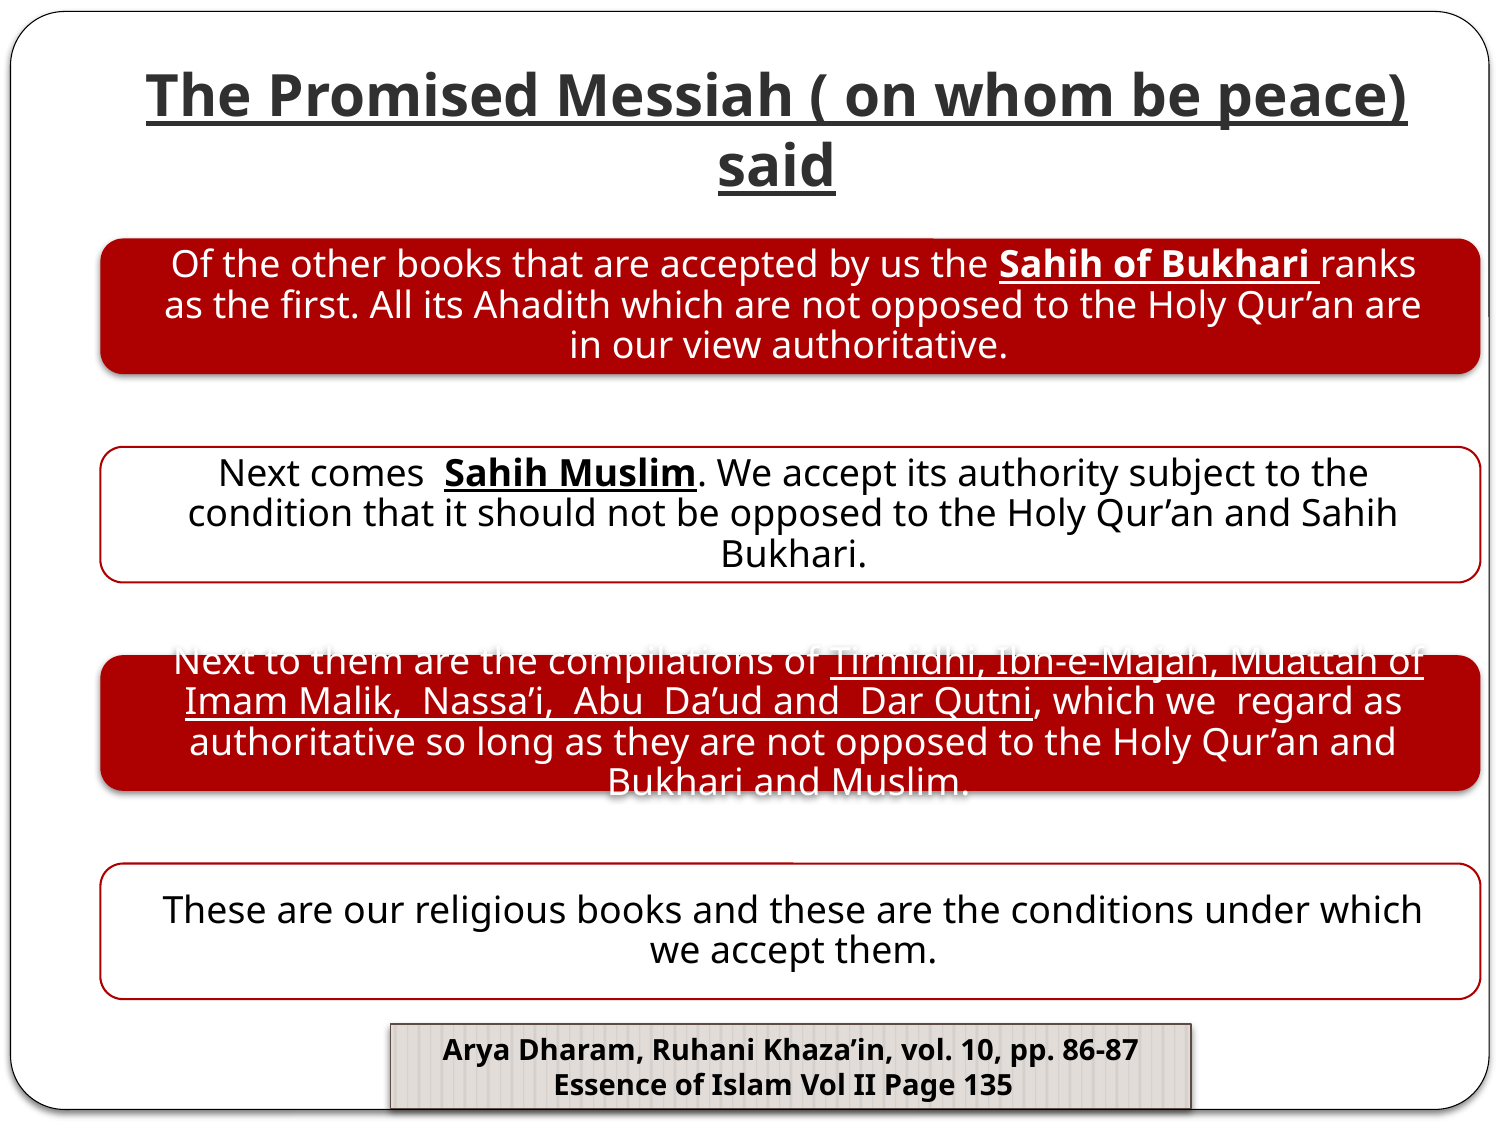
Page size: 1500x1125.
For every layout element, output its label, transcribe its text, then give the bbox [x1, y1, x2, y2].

text_box Arya Dharam, Ruhani Khaza’in, vol. 10, pp. 86-87 Essence of Islam Vol II Page 135 [390, 1058, 1192, 1109]
title The Promised Messiah ( on whom be peace) said [73, 25, 1481, 214]
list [31, 237, 1482, 1049]
